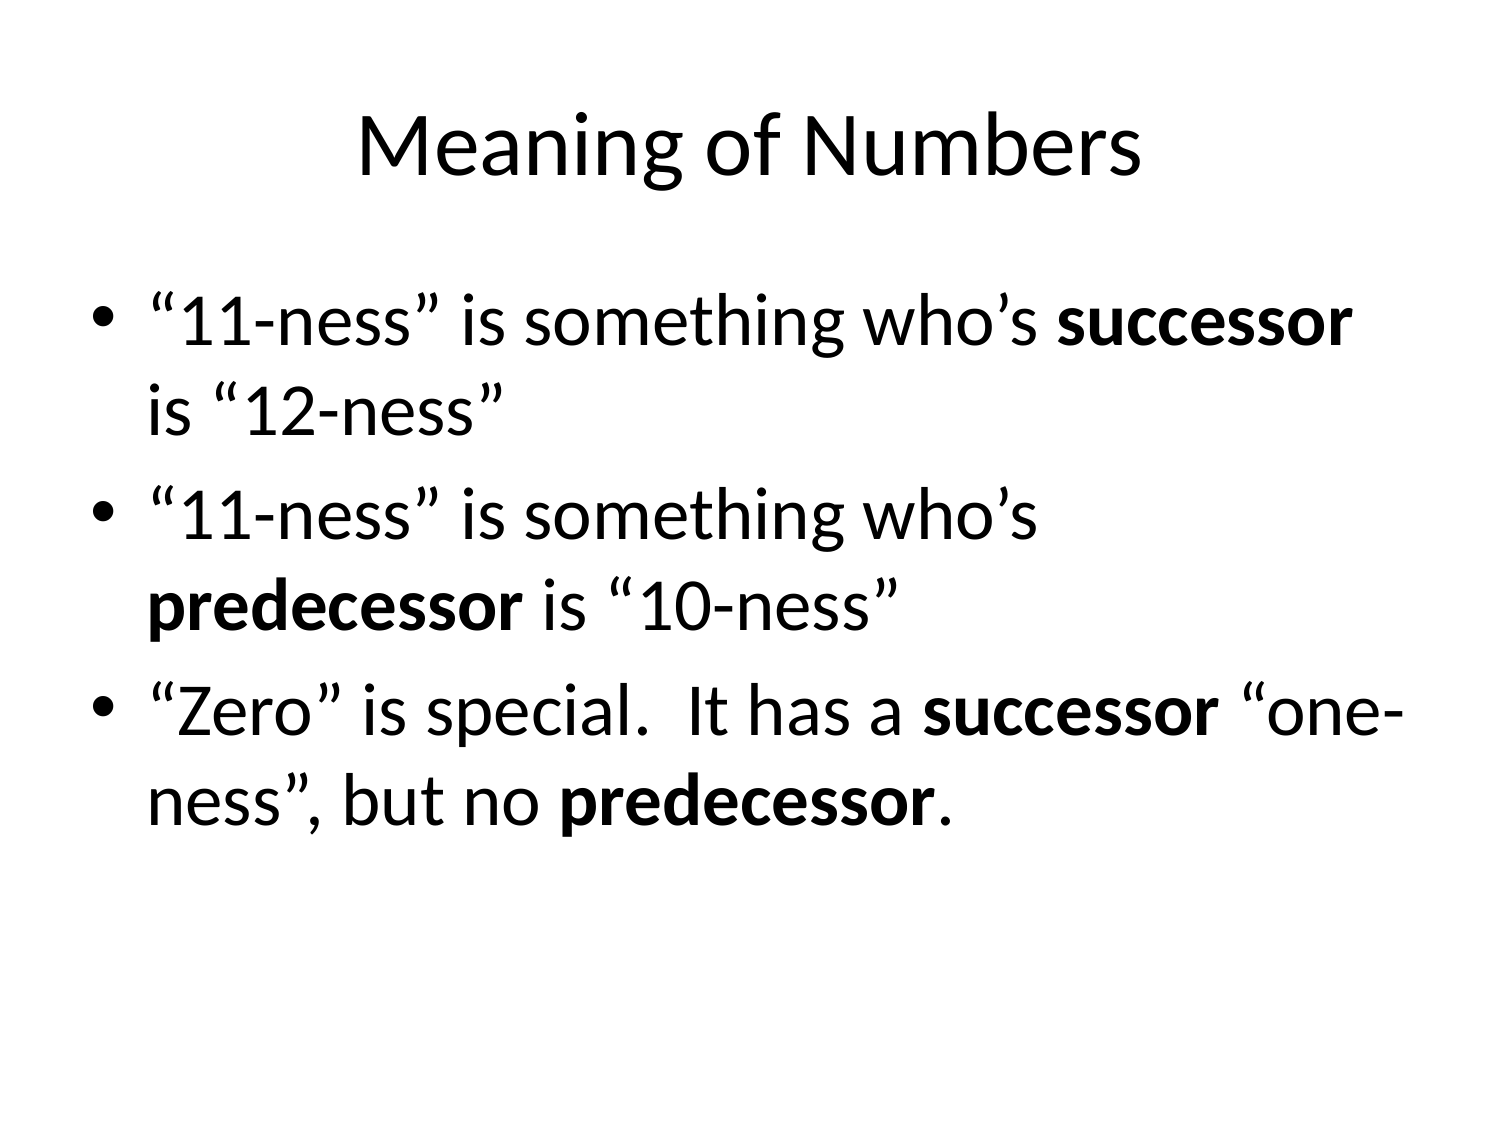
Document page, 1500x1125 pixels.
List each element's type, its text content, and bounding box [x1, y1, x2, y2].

title Meaning of Numbers [75, 45, 1425, 233]
list “11-ness” is something who’s successor is “12-ness” “11-ness” is something who’s predecessor is “10-ness” “Zero” is special. It has a successor “one-ness”, but no predecessor. [75, 262, 1425, 1005]
